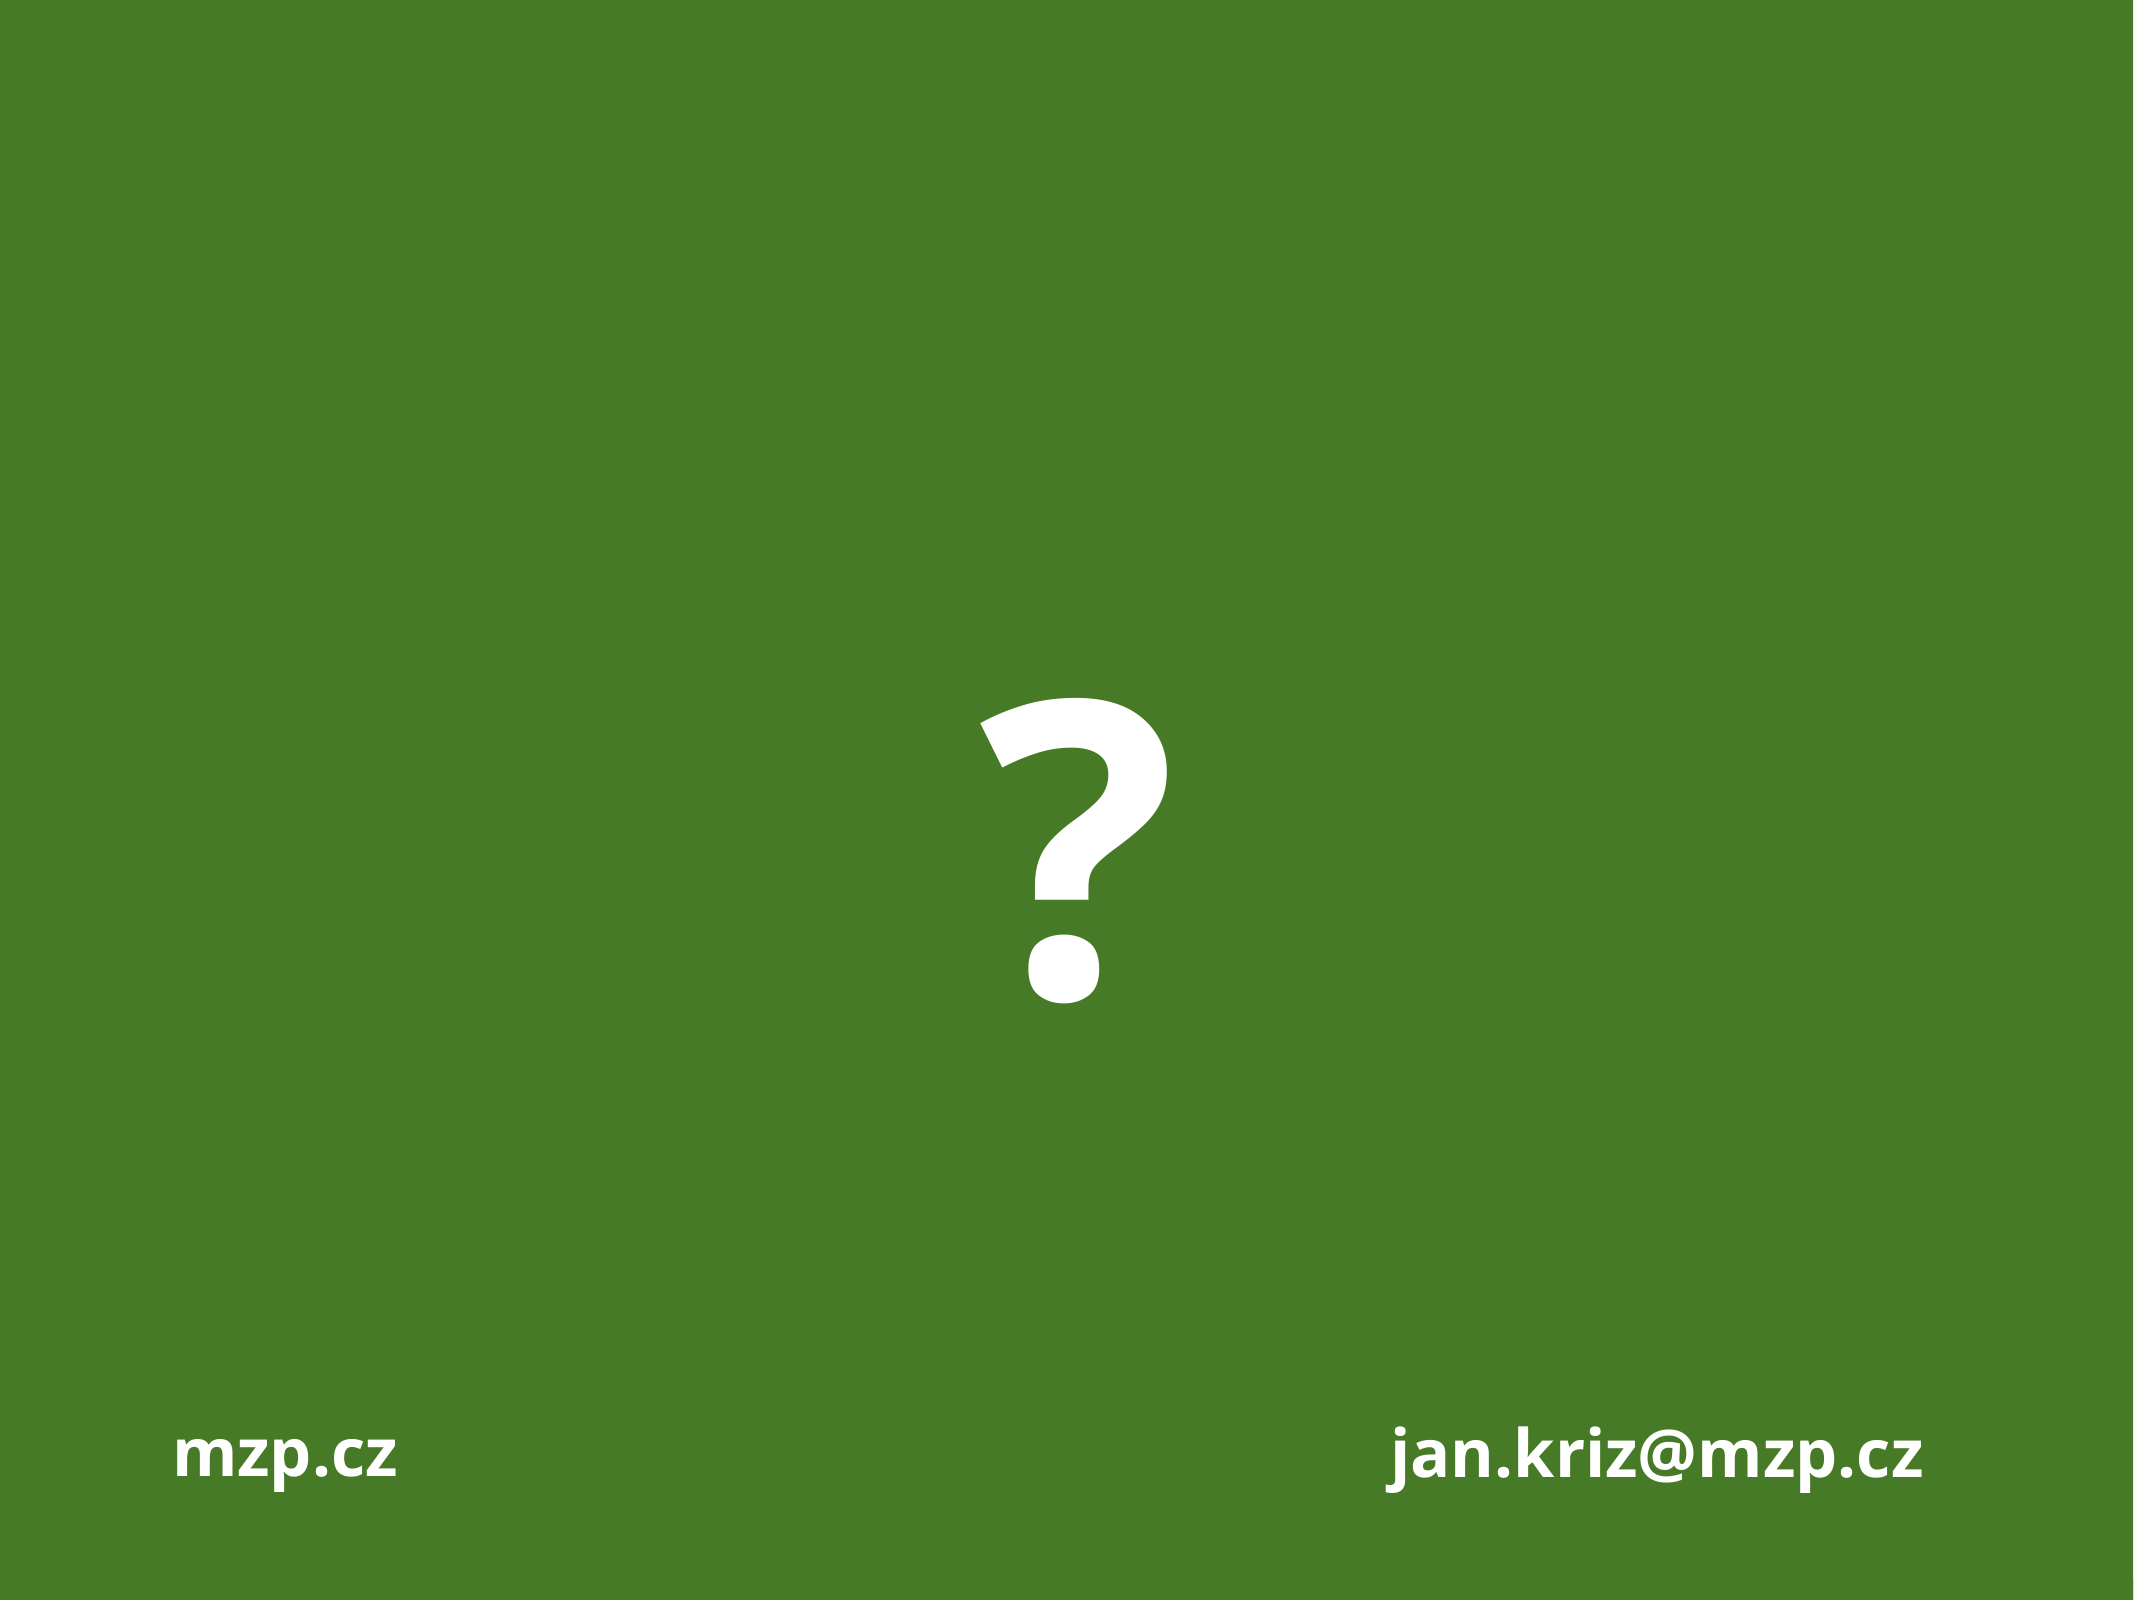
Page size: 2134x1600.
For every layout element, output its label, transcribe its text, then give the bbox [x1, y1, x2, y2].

text_box ? [907, 576, 1250, 1095]
text_box [0, 0, 2134, 1600]
text_box mzp.cz [157, 1402, 1031, 1499]
text_box jan.kriz@mzp.cz [1220, 1403, 2095, 1500]
